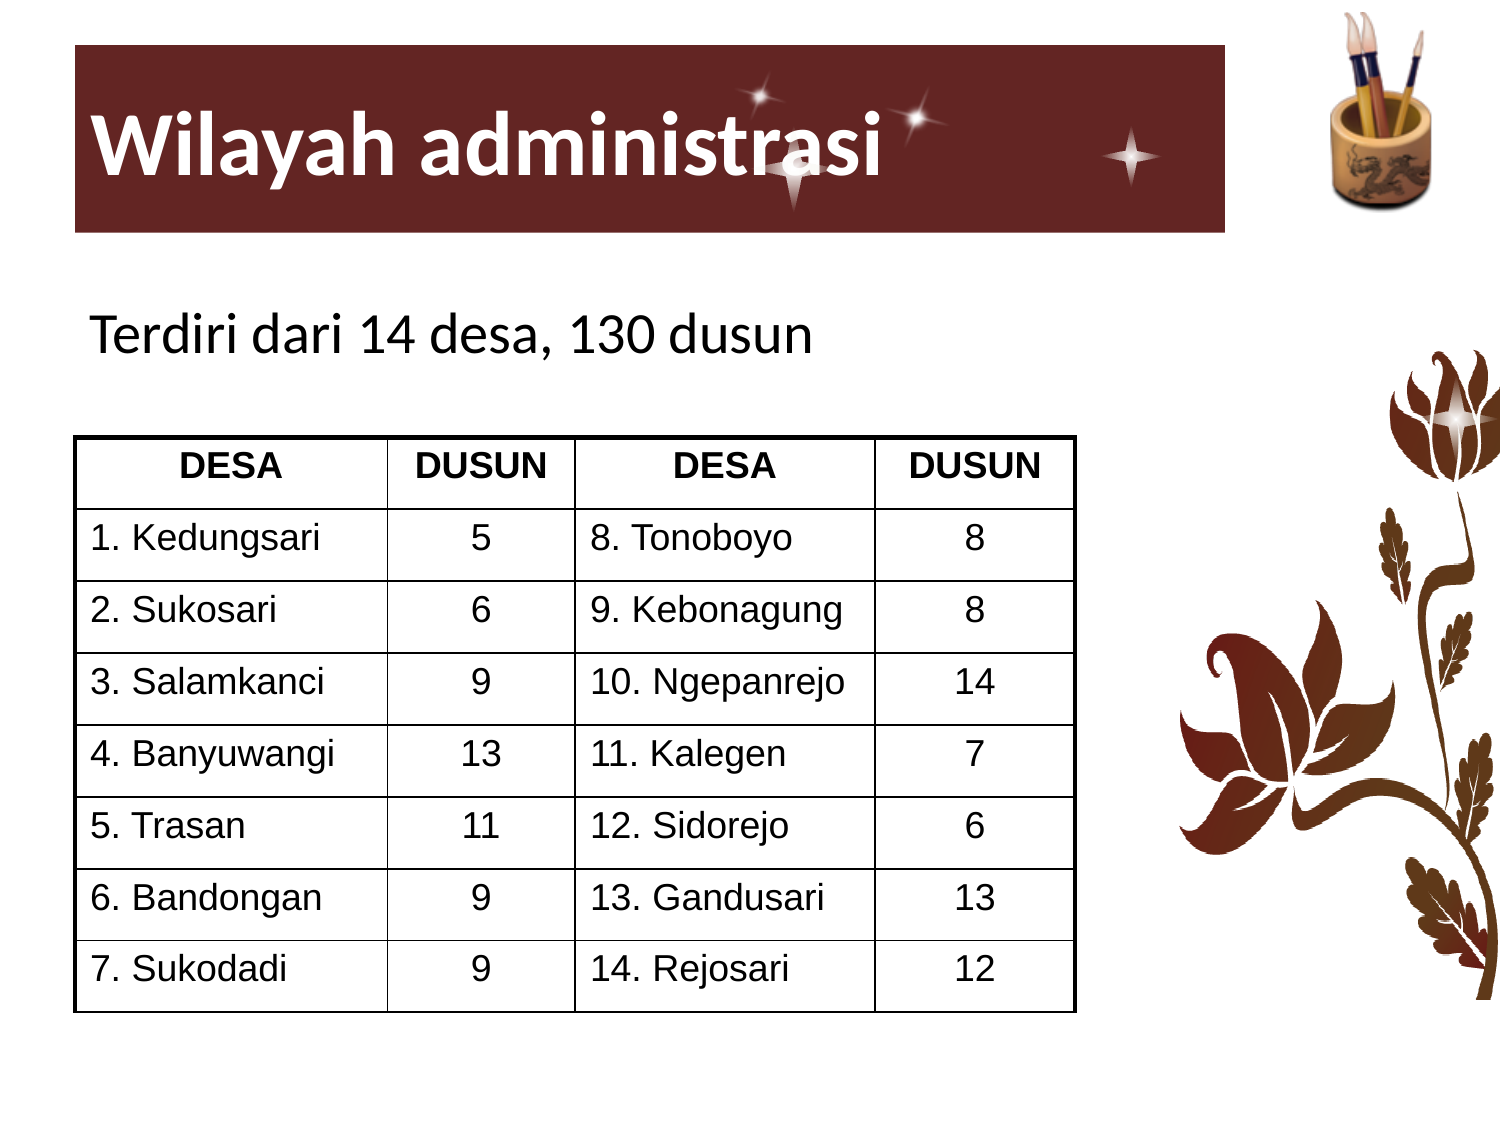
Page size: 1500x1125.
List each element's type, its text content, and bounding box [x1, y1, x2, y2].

picture [1278, 12, 1480, 213]
table_cell 5 [388, 510, 574, 580]
table_cell 9 [388, 654, 574, 724]
table_cell 12. Sidorejo [576, 798, 874, 868]
picture [1179, 349, 1500, 1001]
table_cell 13. Gandusari [576, 870, 874, 940]
table_header DESA [576, 440, 874, 508]
table_cell 6 [876, 798, 1073, 868]
table_cell 7 [876, 726, 1073, 796]
table_header DESA [77, 440, 387, 508]
table_cell 11. Kalegen [576, 726, 874, 796]
table_cell 11 [388, 798, 574, 868]
table_cell 8 [876, 510, 1073, 580]
table_cell 7. Sukodadi [77, 941, 387, 1011]
table_cell 14. Rejosari [576, 941, 874, 1011]
table_cell 9 [388, 941, 574, 1011]
table_cell 8. Tonoboyo [576, 510, 874, 580]
table_cell 13 [876, 870, 1073, 940]
table_cell 4. Banyuwangi [77, 726, 387, 796]
table_cell 13 [388, 726, 574, 796]
title Wilayah administrasi [75, 45, 1225, 233]
table_cell 3. Salamkanci [77, 654, 387, 724]
text_box [1099, 124, 1163, 188]
table_header DUSUN [388, 440, 574, 508]
table_cell 8 [876, 582, 1073, 652]
table_header DUSUN [876, 440, 1073, 508]
table_cell 14 [876, 654, 1073, 724]
text_box Terdiri dari 14 desa, 130 dusun [75, 287, 950, 373]
table_cell 5. Trasan [77, 798, 387, 868]
table_cell 9. Kebonagung [576, 582, 874, 652]
table_cell 9 [388, 870, 574, 940]
table_cell 6 [388, 582, 574, 652]
table_cell 6. Bandongan [77, 870, 387, 940]
table_cell 2. Sukosari [77, 582, 387, 652]
table_cell 12 [876, 941, 1073, 1011]
picture [567, 8, 968, 217]
table_cell 1. Kedungsari [77, 510, 387, 580]
table_cell 10. Ngepanrejo [576, 654, 874, 724]
